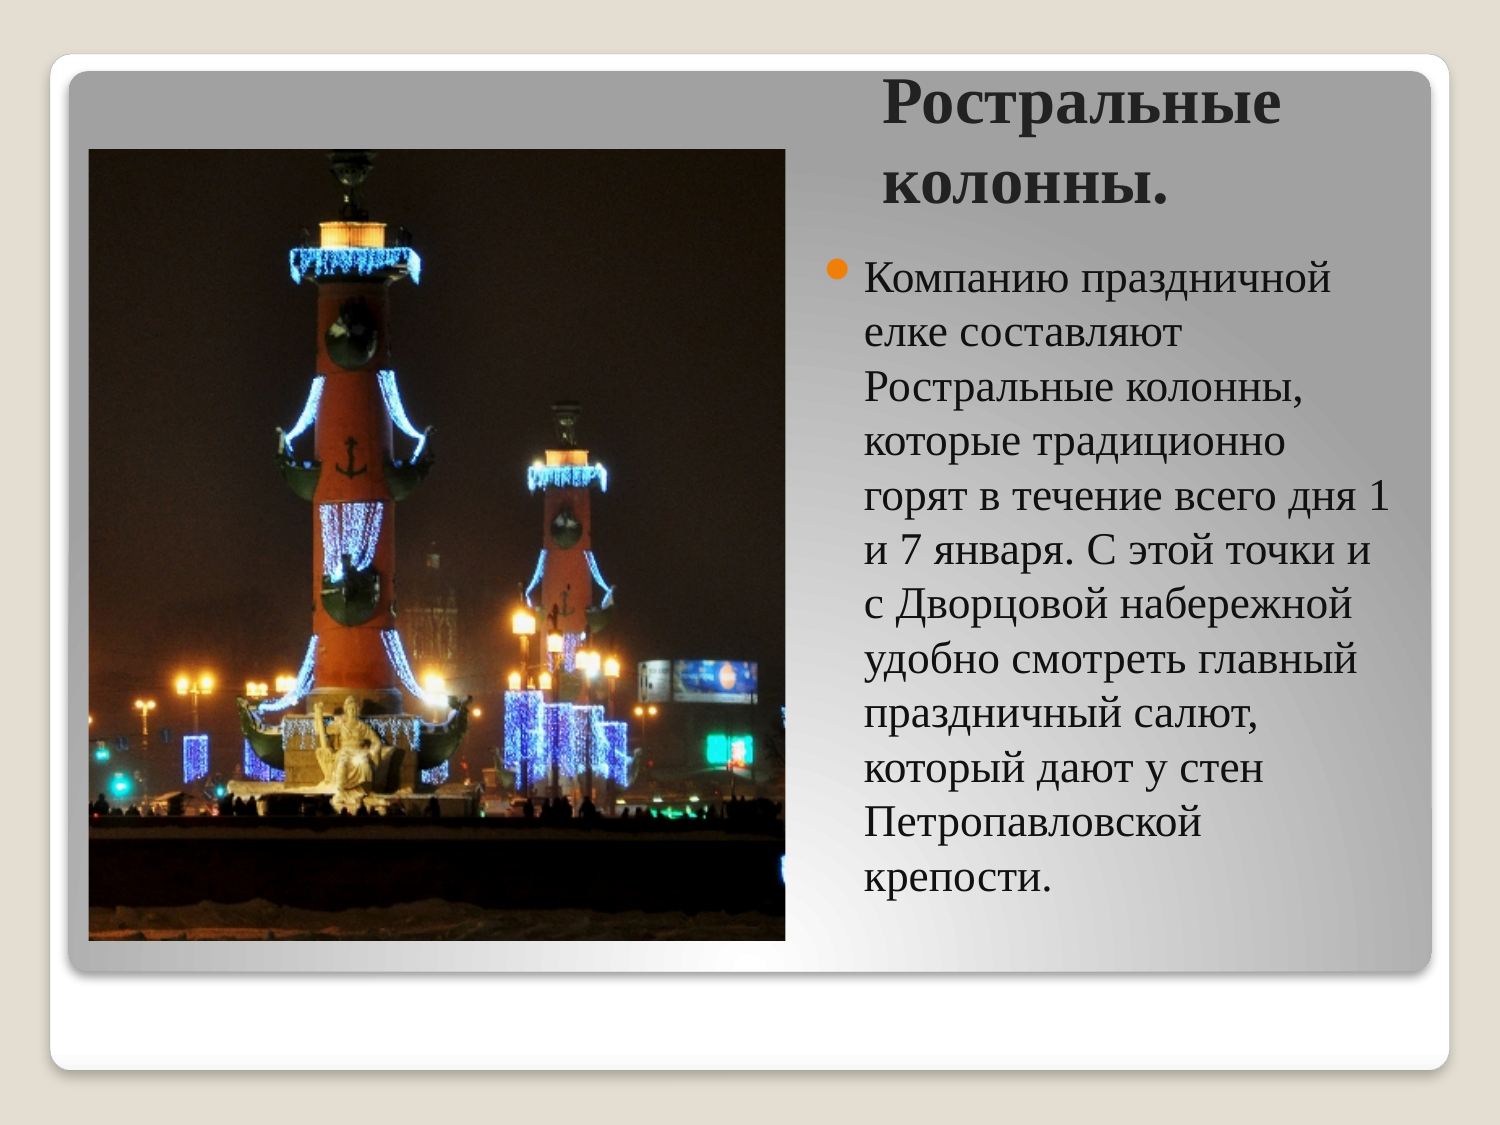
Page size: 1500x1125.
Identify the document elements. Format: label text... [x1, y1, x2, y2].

picture [88, 148, 786, 941]
title Ростральные колонны. [868, 74, 1356, 224]
list Компанию праздничной елке составляют Ростральные колонны, которые традиционно горят в течение всего дня 1 и 7 января. С этой точки и с Дворцовой набережной удобно смотреть главный праздничный салют, который дают у стен Петропавловской крепости. [809, 231, 1408, 965]
